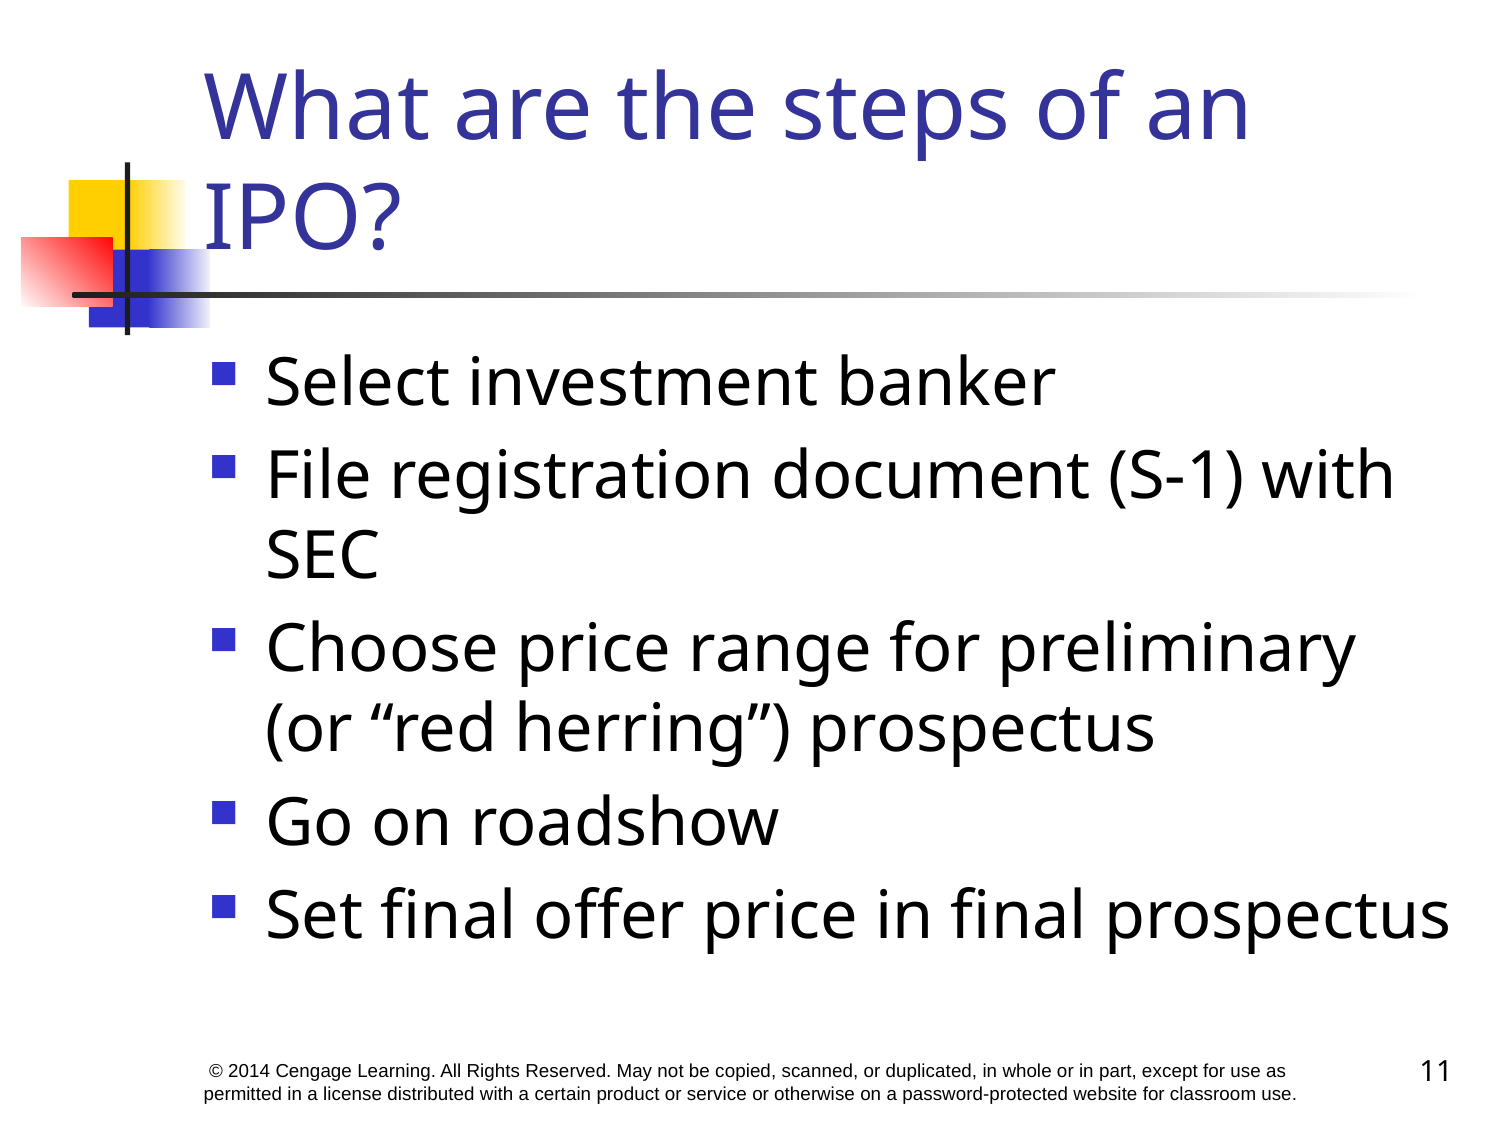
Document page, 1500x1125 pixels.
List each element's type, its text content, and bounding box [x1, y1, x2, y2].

list Select investment banker File registration document (S-1) with SEC Choose price range for preliminary (or “red herring”) prospectus Go on roadshow Set final offer price in final prospectus [193, 330, 1470, 1007]
slide_number 11 [1154, 1023, 1468, 1100]
title What are the steps of an IPO? [188, 34, 1468, 276]
